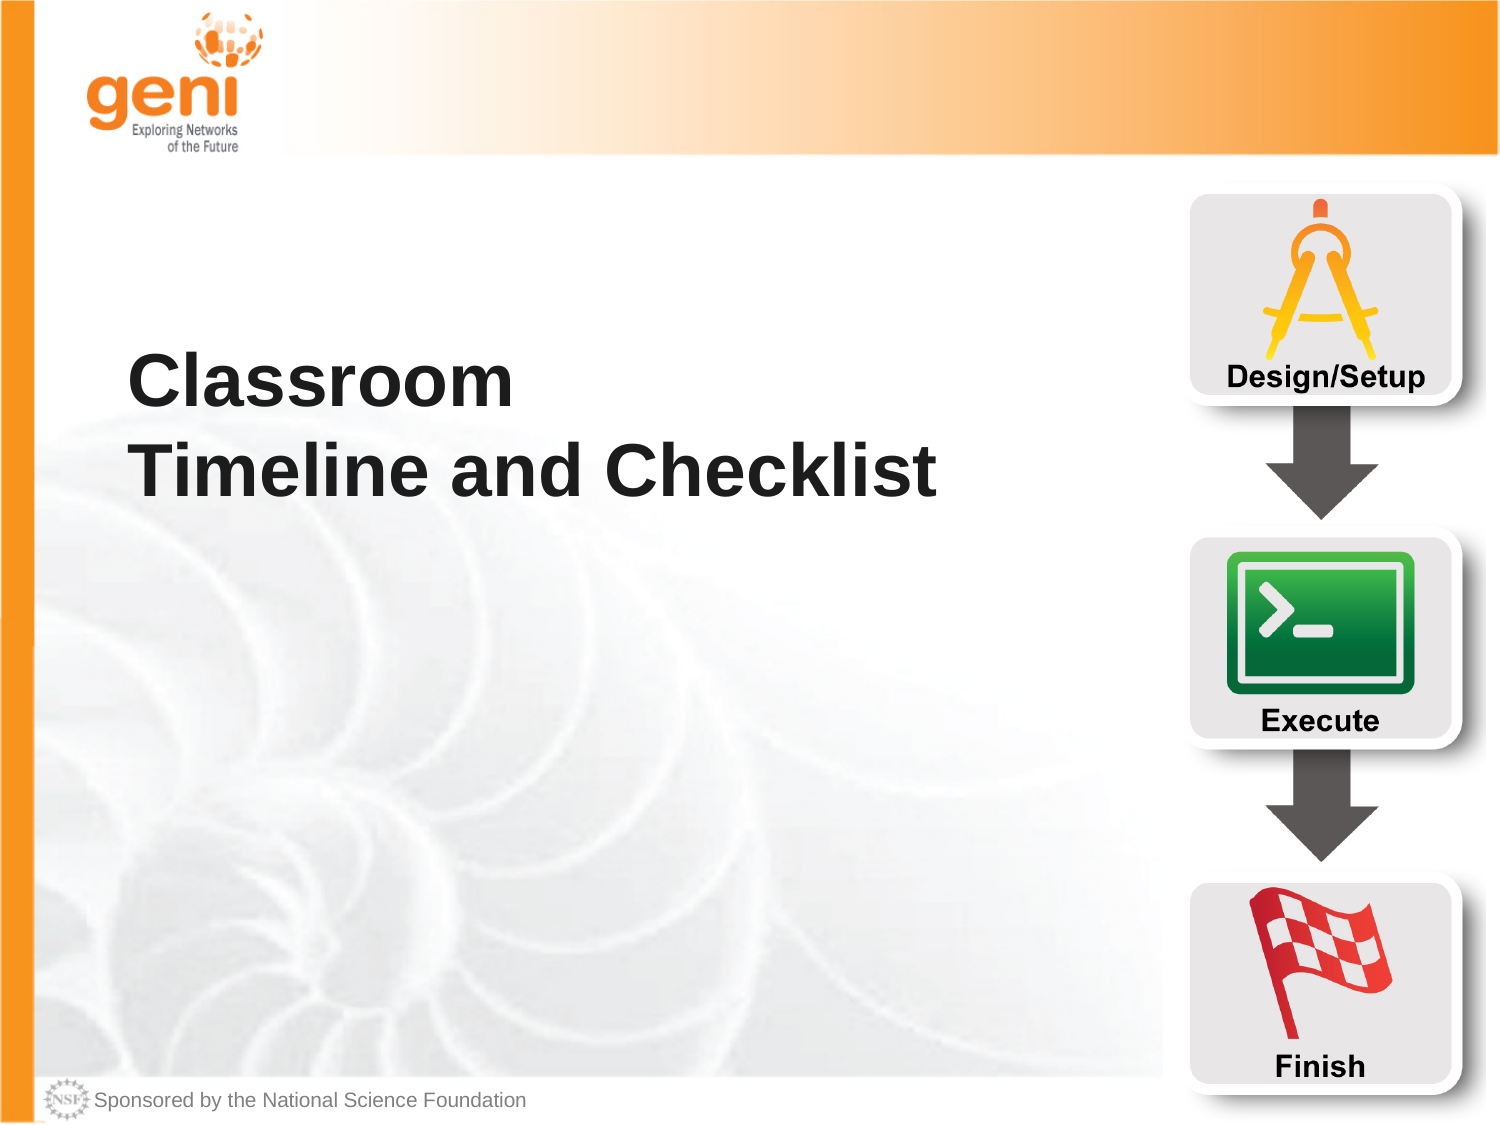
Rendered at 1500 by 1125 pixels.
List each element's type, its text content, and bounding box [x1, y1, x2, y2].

picture [0, 0, 1500, 1125]
title Classroom Timeline and Checklist [112, 300, 1158, 542]
